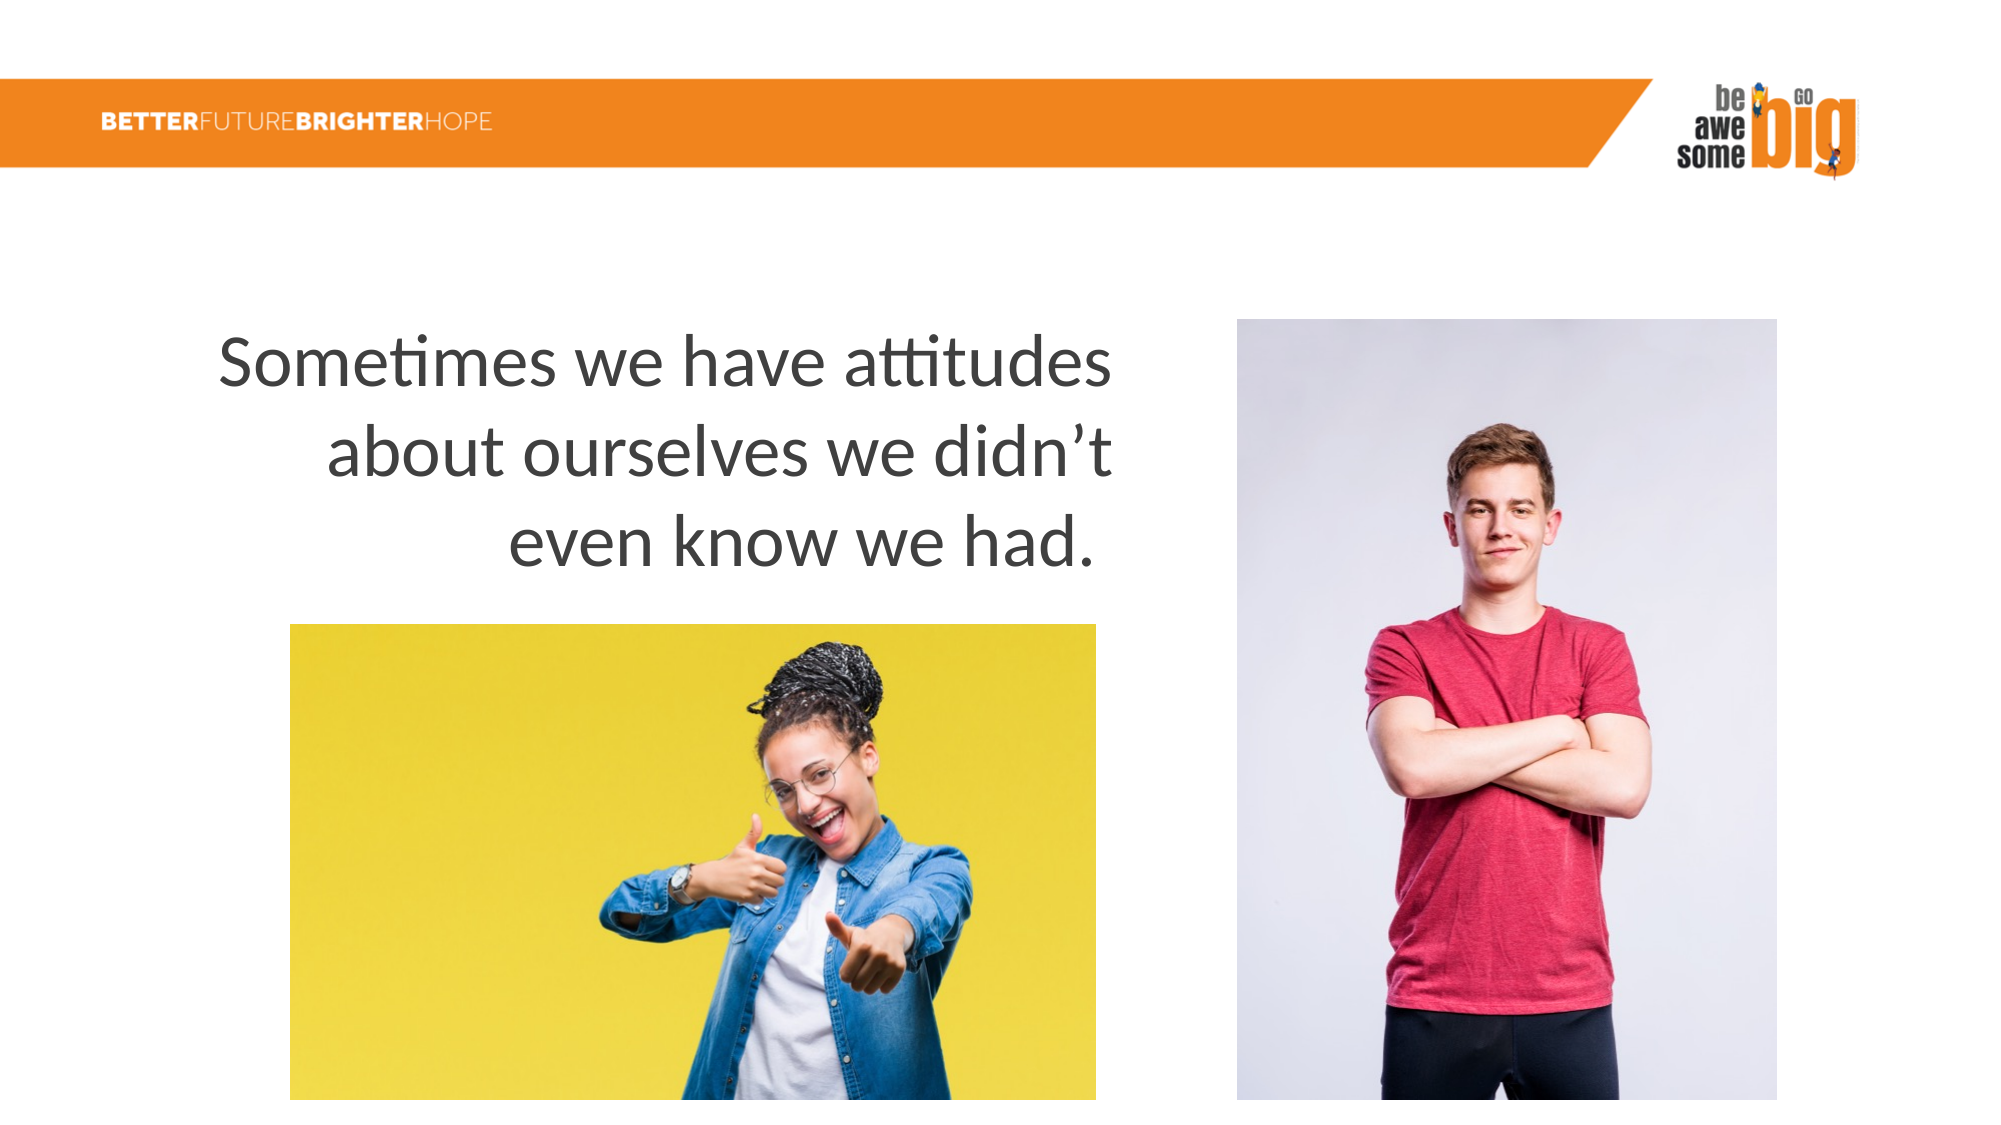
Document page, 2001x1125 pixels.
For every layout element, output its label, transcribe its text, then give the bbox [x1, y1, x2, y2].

text_box Sometimes we have attitudes about ourselves we didn’t even know we had. [198, 304, 1129, 589]
picture [0, 0, 2000, 1125]
